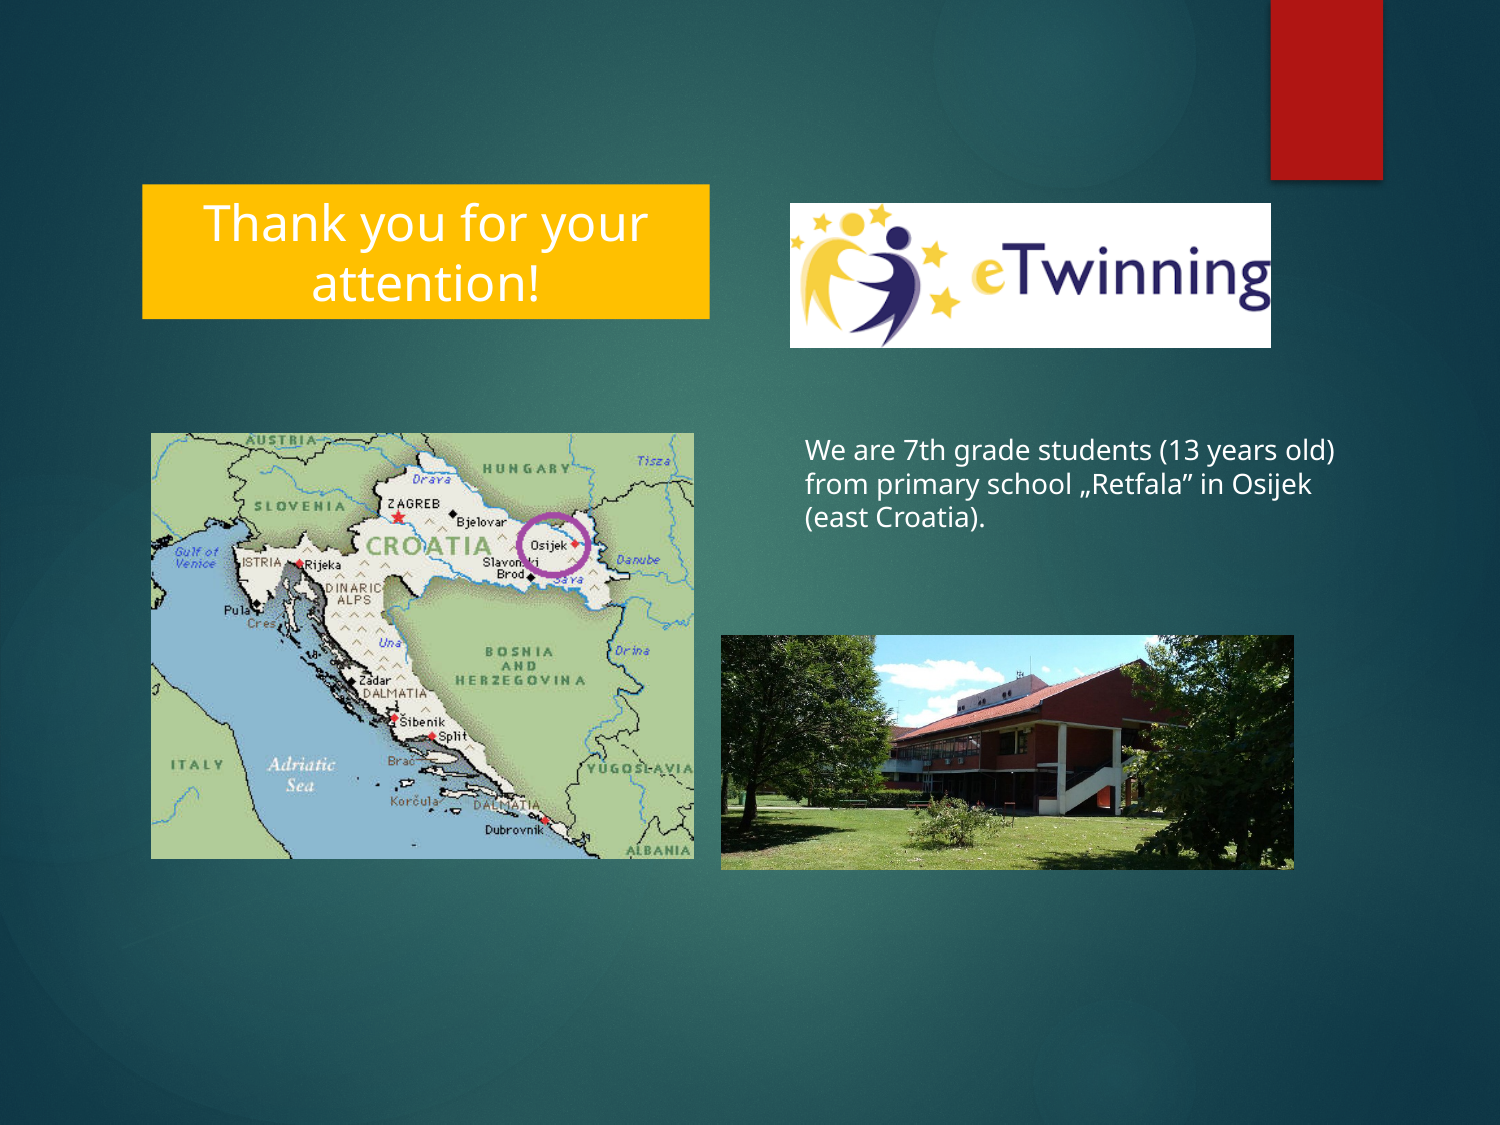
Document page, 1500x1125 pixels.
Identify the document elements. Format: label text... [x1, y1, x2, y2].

picture [721, 635, 1294, 870]
text_box We are 7th grade students (13 years old) from primary school „Retfala” in Osijek (east Croatia). [790, 425, 1374, 575]
picture [150, 432, 694, 859]
picture [790, 203, 1271, 349]
text_box Thank you for your attention! [142, 184, 710, 320]
